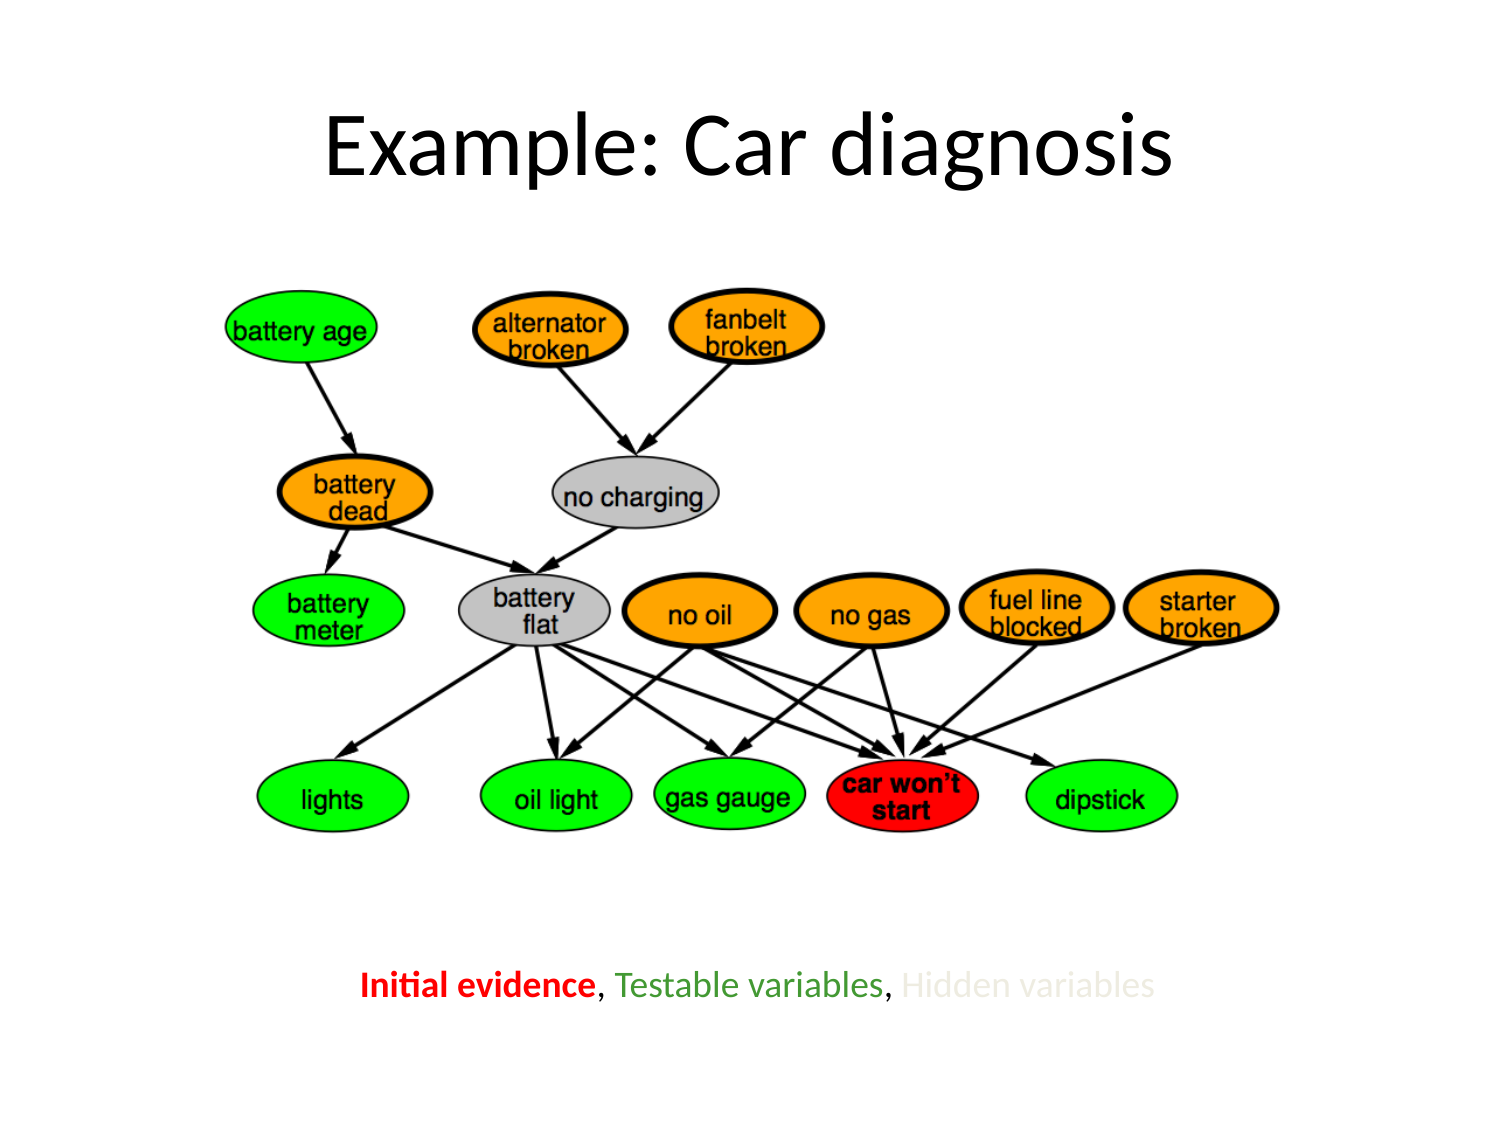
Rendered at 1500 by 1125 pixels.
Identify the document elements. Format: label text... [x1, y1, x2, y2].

text_box Initial evidence, Testable variables, Hidden variables [345, 952, 1171, 1012]
picture [199, 275, 1305, 851]
title Example: Car diagnosis [75, 45, 1425, 233]
